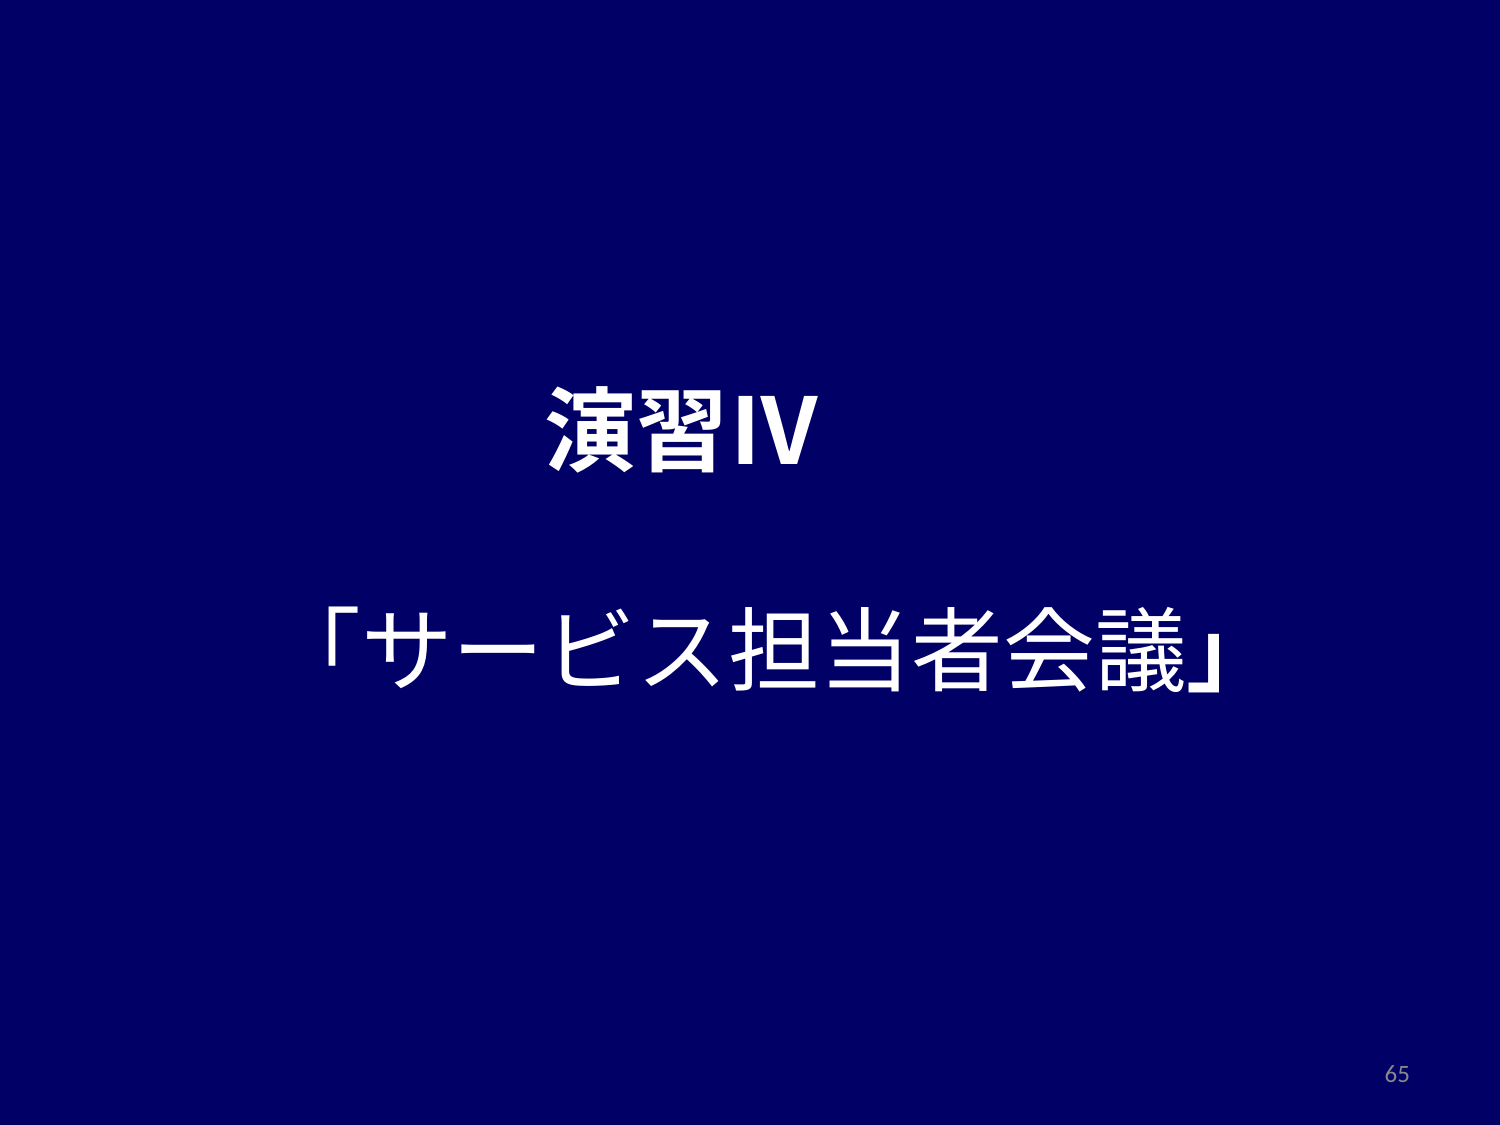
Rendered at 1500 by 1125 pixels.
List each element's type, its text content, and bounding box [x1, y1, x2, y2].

slide_number 65 [1074, 1042, 1425, 1103]
title 演習Ⅳ 「サービス担当者会議」 [52, 444, 1404, 632]
